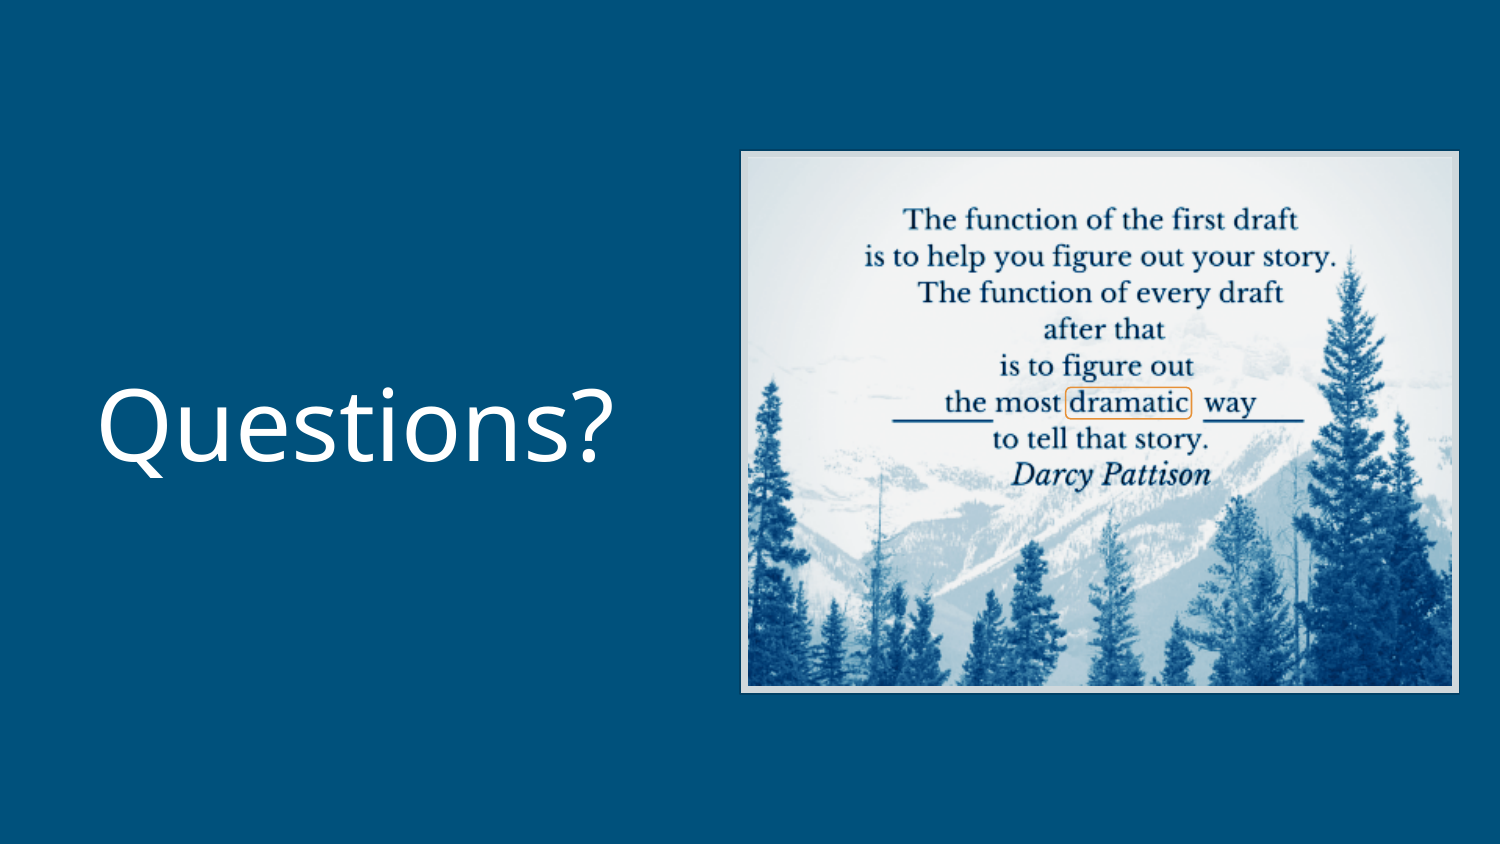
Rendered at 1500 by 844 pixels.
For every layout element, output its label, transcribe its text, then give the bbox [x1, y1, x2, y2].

title Questions? [80, 86, 730, 758]
text_box [740, 150, 1460, 695]
picture [748, 157, 1452, 687]
